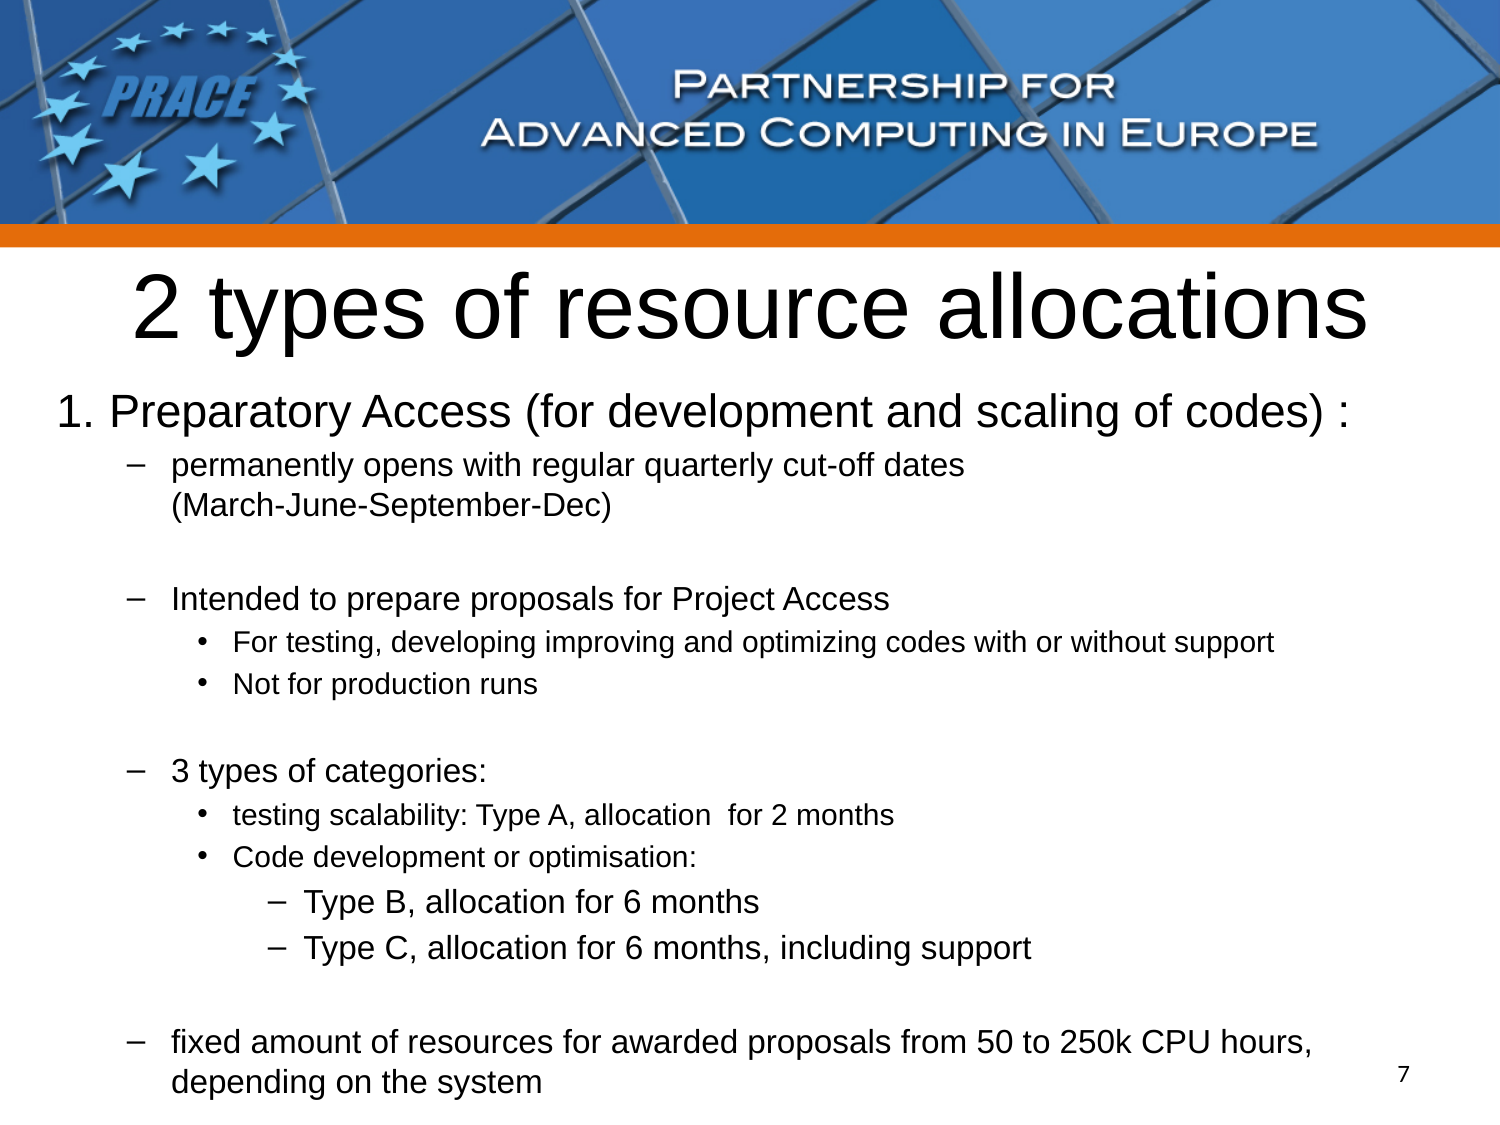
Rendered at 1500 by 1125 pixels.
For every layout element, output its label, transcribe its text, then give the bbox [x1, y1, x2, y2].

slide_number 7 [1074, 1042, 1425, 1103]
title 2 types of resource allocations [76, 208, 1427, 373]
list Preparatory Access (for development and scaling of codes) : permanently opens with regular quarterly cut-off dates (March-June-September-Dec) Intended to prepare proposals for Project Access For testing, developing improving and optimizing codes with or without support Not for production runs 3 types of categories: testing scalability: Type A, allocation for 2 months Code development or optimisation: Type B, allocation for 6 months Type C, allocation for 6 months, including support fixed amount of resources for awarded proposals from 50 to 250k CPU hours, depending on the system [41, 373, 1436, 1125]
picture [0, 0, 1500, 224]
